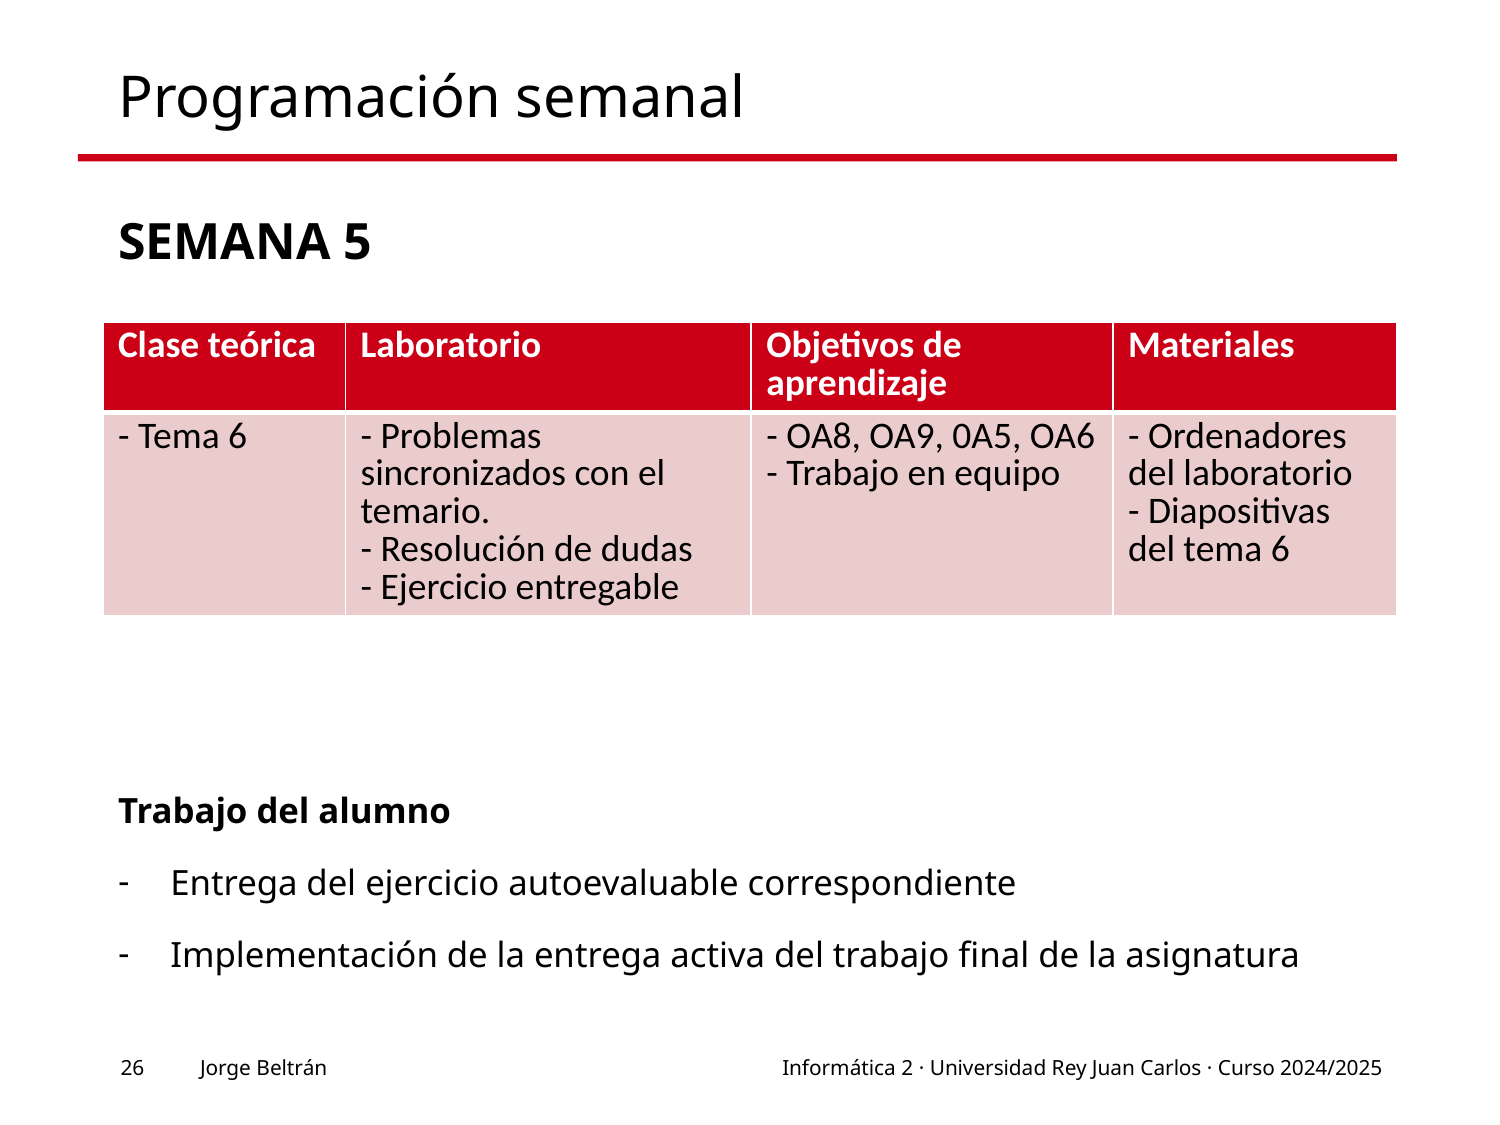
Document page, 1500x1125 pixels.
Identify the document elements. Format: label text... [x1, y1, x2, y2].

table_header Objetivos de aprendizaje [752, 323, 1112, 410]
table_header Materiales [1114, 323, 1396, 410]
table_cell - Ordenadores del laboratorio - Diapositivas del tema 6 [1114, 415, 1396, 615]
table_cell - Tema 6 [104, 415, 345, 615]
table_header Clase teórica [104, 323, 345, 410]
table_cell - OA8, OA9, 0A5, OA6 - Trabajo en equipo [752, 415, 1112, 615]
table_header Laboratorio [346, 323, 750, 410]
title Programación semanal [103, 59, 1397, 138]
text_box Trabajo del alumno Entrega del ejercicio autoevaluable correspondiente Implementación de la entrega activa del trabajo final de la asignatura [103, 769, 1397, 1025]
text_box Semana 5 [103, 185, 1397, 287]
table_cell - Problemas sincronizados con el temario. - Resolución de dudas - Ejercicio entregable [346, 415, 750, 615]
